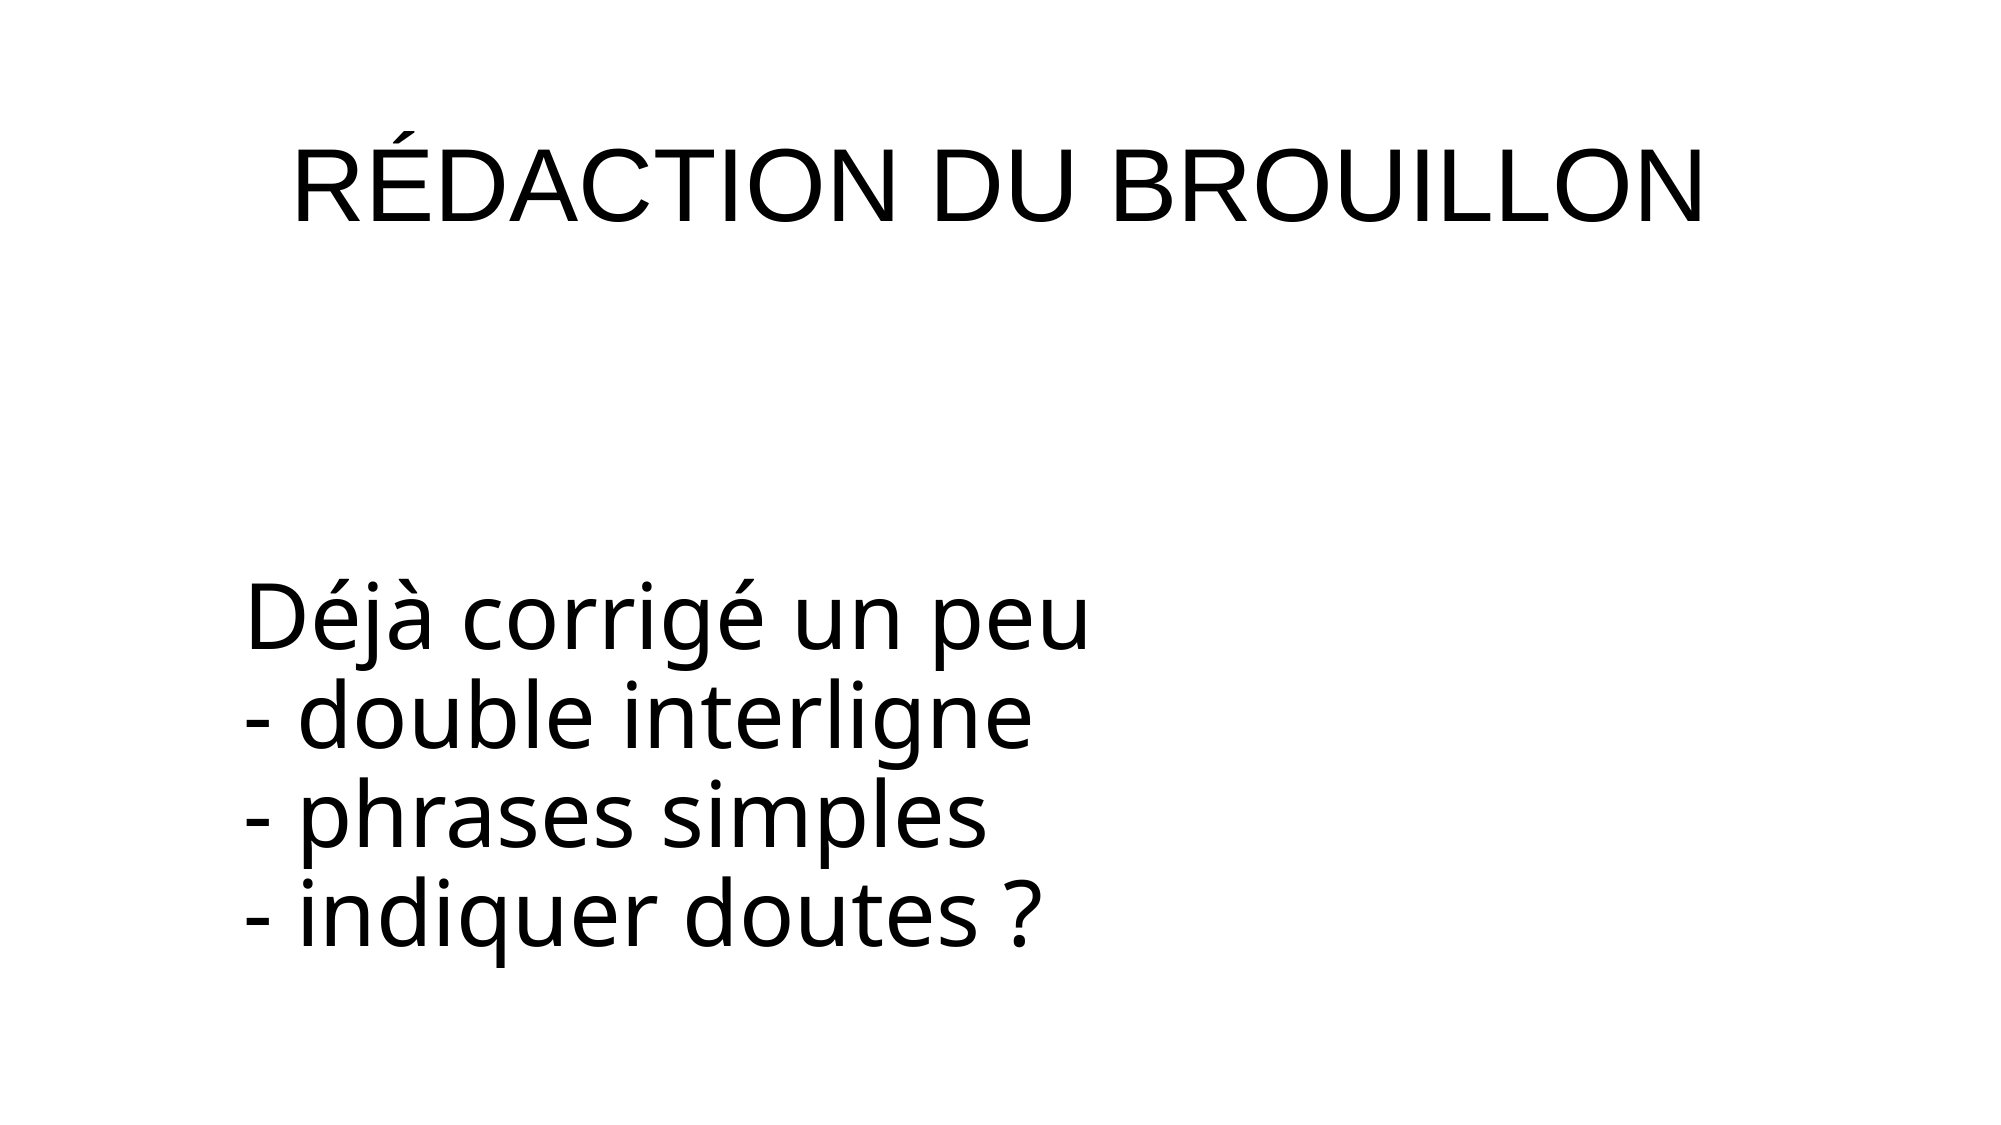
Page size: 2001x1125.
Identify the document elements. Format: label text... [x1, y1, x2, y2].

title Déjà corrigé un peu - double interligne - phrases simples - indiquer doutes ? [228, 275, 1870, 974]
subtitle RÉDACTION DU BROUILLON [249, 124, 1750, 276]
